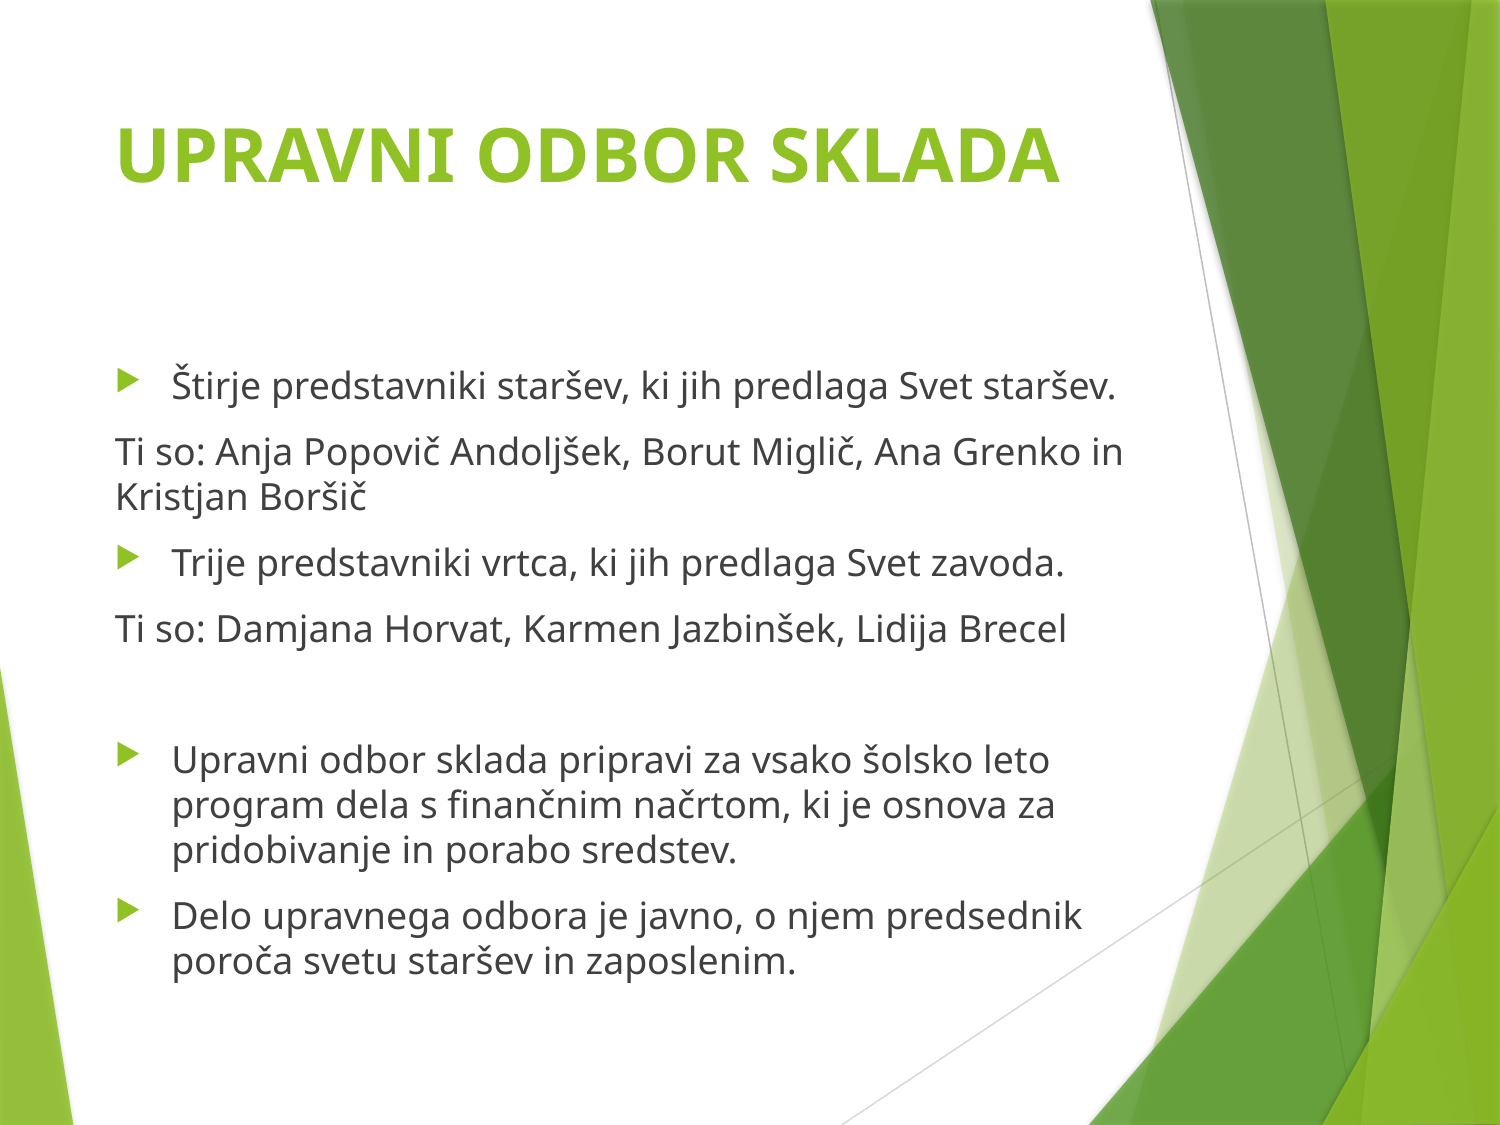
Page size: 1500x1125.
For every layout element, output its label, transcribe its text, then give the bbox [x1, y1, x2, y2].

title UPRAVNI ODBOR SKLADA [99, 99, 1142, 317]
list Štirje predstavniki staršev, ki jih predlaga Svet staršev. Ti so: Anja Popovič Andoljšek, Borut Miglič, Ana Grenko in Kristjan Boršič Trije predstavniki vrtca, ki jih predlaga Svet zavoda. Ti so: Damjana Horvat, Karmen Jazbinšek, Lidija Brecel Upravni odbor sklada pripravi za vsako šolsko leto program dela s finančnim načrtom, ki je osnova za pridobivanje in porabo sredstev. Delo upravnega odbora je javno, o njem predsednik poroča svetu staršev in zaposlenim. [99, 354, 1142, 992]
